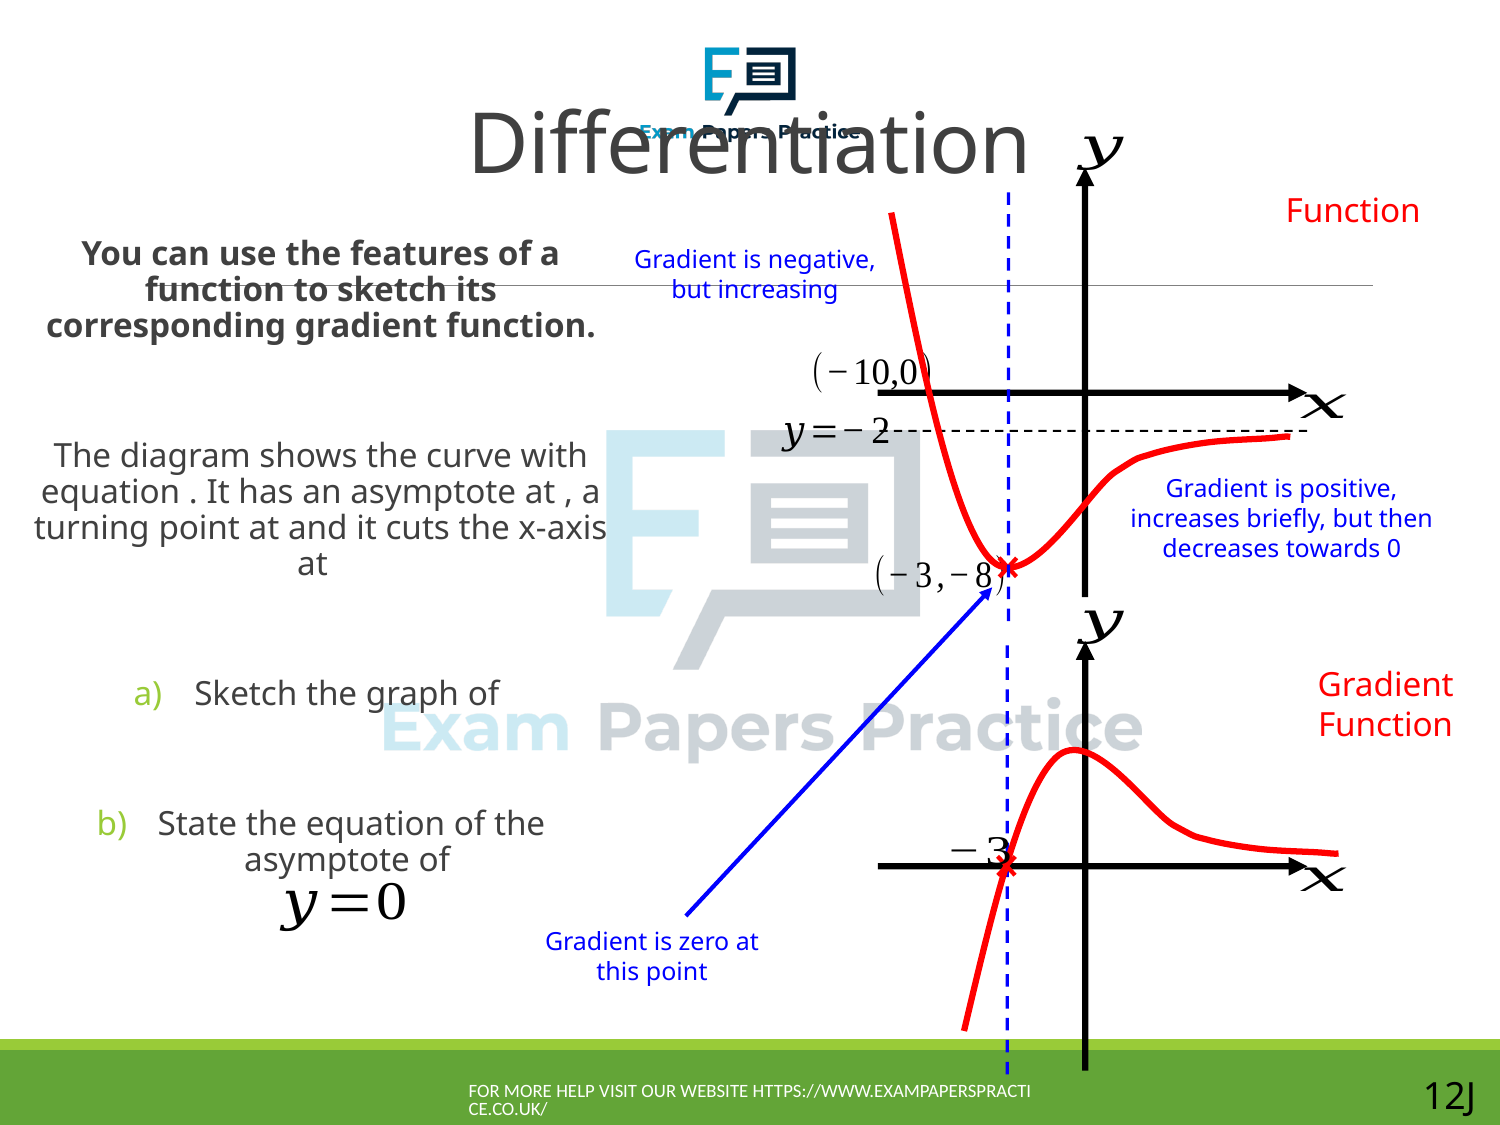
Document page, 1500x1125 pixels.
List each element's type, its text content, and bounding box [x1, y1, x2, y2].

text_box Function [1359, 182, 1436, 237]
text_box Gradient Function [1359, 655, 1500, 751]
footer For more help visit our website https://www.exampaperspractice.co.uk/ [453, 1059, 1047, 1120]
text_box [877, 120, 1351, 591]
text_box 12J [1408, 1064, 1492, 1125]
text_box Gradient is positive, increases briefly, but then decreases towards 0 [1359, 465, 1464, 570]
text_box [1000, 855, 1016, 876]
title Differentiation [103, 35, 1397, 199]
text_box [877, 594, 1351, 1072]
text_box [998, 557, 1018, 578]
text_box Gradient is negative, but increasing [608, 236, 874, 311]
text_box Gradient is zero at this point [513, 917, 791, 993]
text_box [685, 586, 993, 917]
